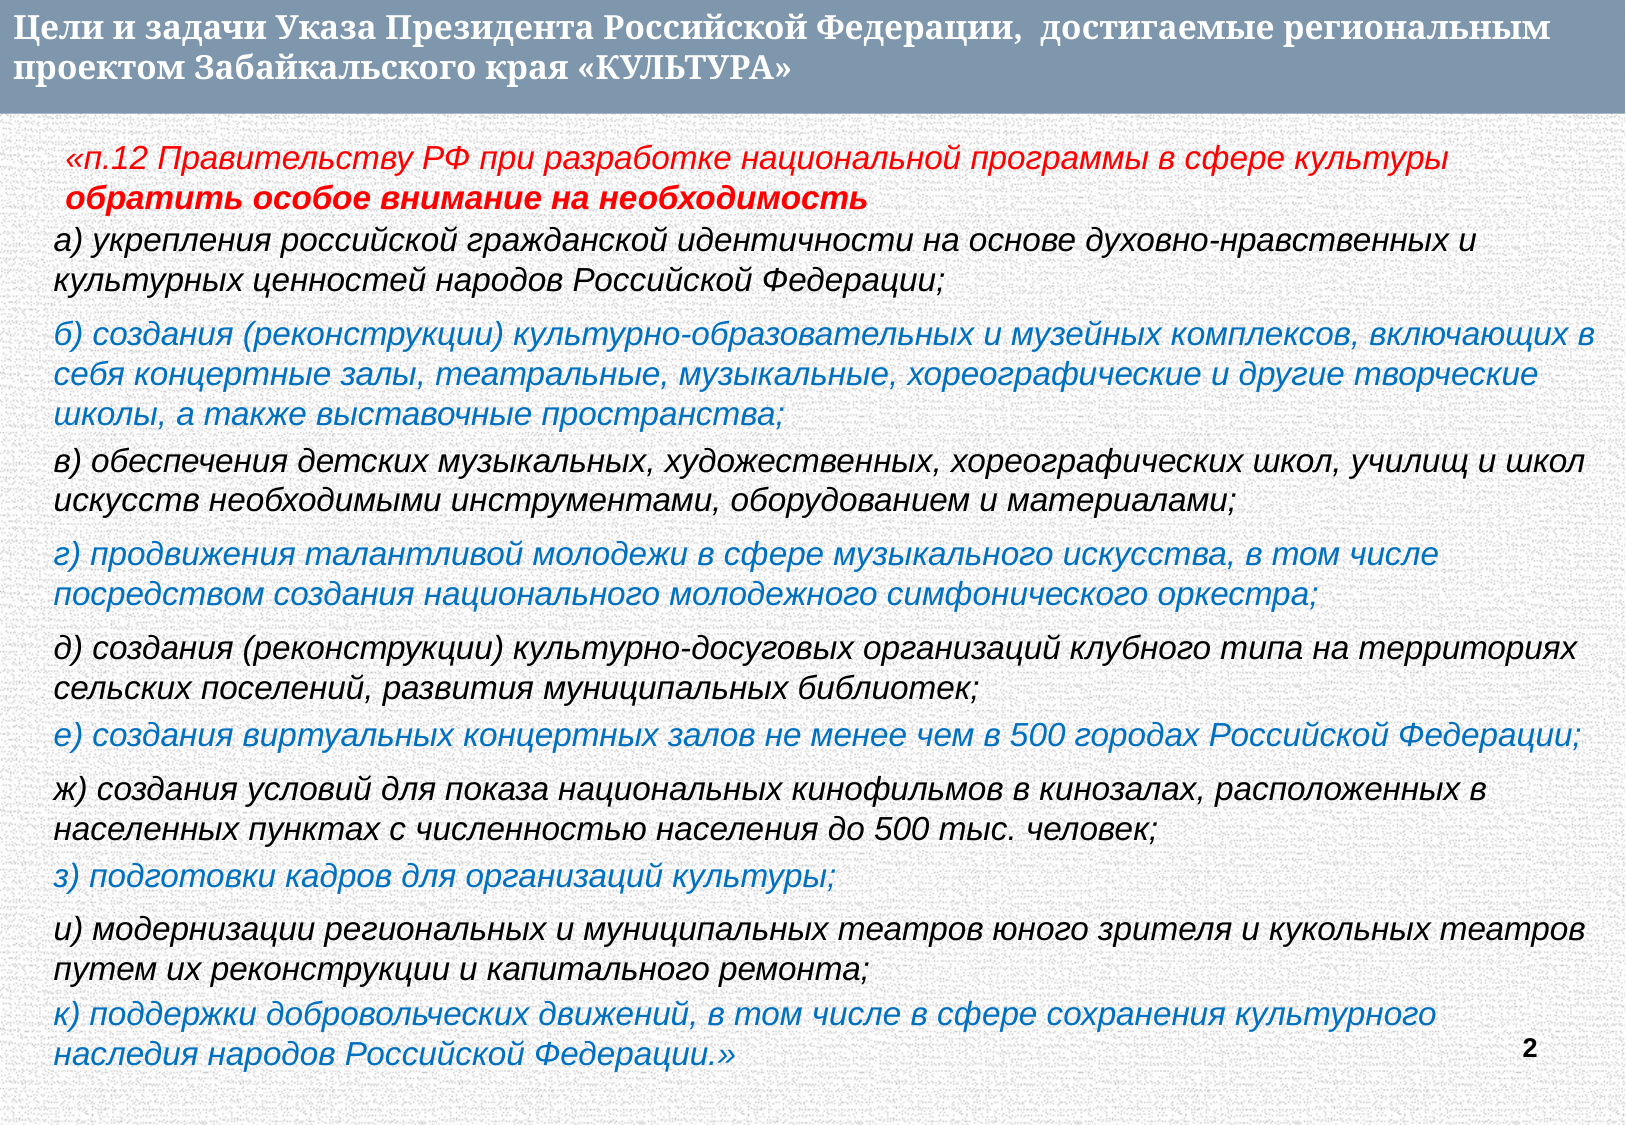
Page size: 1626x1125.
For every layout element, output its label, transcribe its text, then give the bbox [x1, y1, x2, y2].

text_box и) модернизации региональных и муниципальных театров юного зрителя и кукольных театров путем их реконструкции и капитального ремонта; [39, 900, 1610, 995]
text_box а) укрепления российской гражданской идентичности на основе духовно-нравственных и культурных ценностей народов Российской Федерации; [39, 210, 1563, 304]
text_box е) создания виртуальных концертных залов не менее чем в 500 городах Российской Федерации; [39, 706, 1625, 761]
text_box «п.12 Правительству РФ при разработке национальной программы в сфере культуры обратить особое внимание на необходимость [50, 128, 1504, 210]
text_box д) создания (реконструкции) культурно-досуговых организаций клубного типа на территориях сельских поселений, развития муниципальных библиотек; [39, 618, 1625, 706]
slide_number 2 [1504, 1019, 1625, 1074]
text_box з) подготовки кадров для организаций культуры; [38, 846, 1539, 902]
text_box в) обеспечения детских музыкальных, художественных, хореографических школ, училищ и школ искусств необходимыми инструментами, оборудованием и материалами; [39, 431, 1625, 525]
text_box б) создания (реконструкции) культурно-образовательных и музейных комплексов, включающих в себя концертные залы, театральные, музыкальные, хореографические и другие творческие школы, а также выставочные пространства; [39, 304, 1625, 431]
text_box Цели и задачи Указа Президента Российской Федерации, достигаемые региональным проектом Забайкальского края «КУЛЬТУРА» [0, 0, 1625, 93]
text_box ж) создания условий для показа национальных кинофильмов в кинозалах, расположенных в населенных пунктах с численностью населения до 500 тыс. человек; [38, 759, 1586, 855]
text_box к) поддержки добровольческих движений, в том числе в сфере сохранения культурного наследия народов Российской Федерации.» [39, 984, 1504, 1079]
text_box г) продвижения талантливой молодежи в сфере музыкального искусства, в том числе посредством создания национального молодежного симфонического оркестра; [39, 525, 1625, 618]
